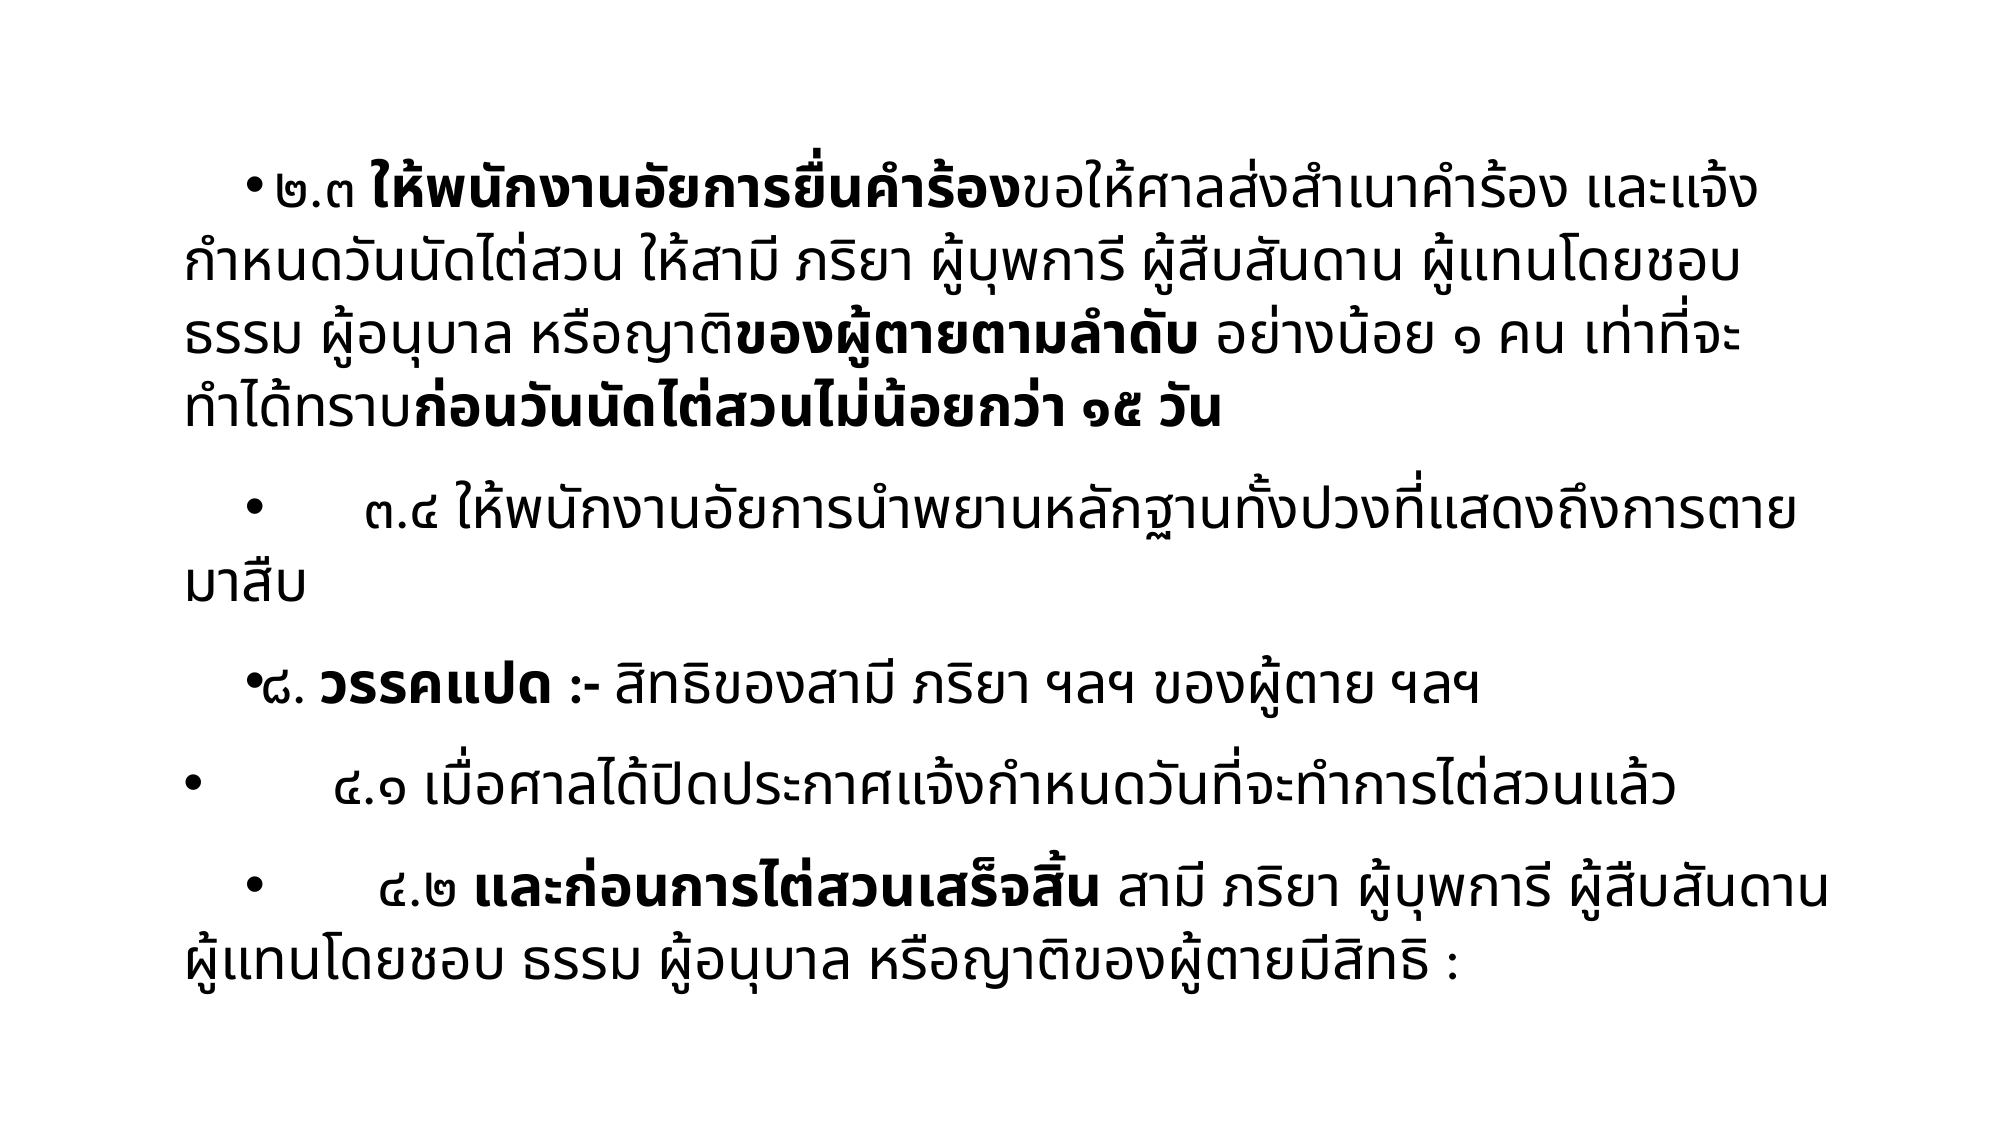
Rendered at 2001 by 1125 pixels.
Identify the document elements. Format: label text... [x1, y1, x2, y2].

list ๒.๓ ให้พนักงานอัยการยื่นคำร้องขอให้ศาลส่งสำเนาคำร้อง และแจ้งกำหนดวันนัดไต่สวน ให้สามี ภริยา ผู้บุพการี ผู้สืบสันดาน ผู้แทนโดยชอบธรรม ผู้อนุบาล หรือญาติของผู้ตายตามลำดับ อย่างน้อย ๑ คน เท่าที่จะทำได้ทราบก่อนวันนัดไต่สวนไม่น้อยกว่า ๑๕ วัน ๓.๔ ให้พนักงานอัยการนําพยานหลักฐานทั้งปวงที่แสดงถึงการตายมาสืบ ๘. วรรคแปด :- สิทธิของสามี ภริยา ฯลฯ ของผู้ตาย ฯลฯ ๔.๑ เมื่อศาลได้ปิดประกาศแจ้งกำหนดวันที่จะทำการไต่สวนแล้ว ๔.๒ และก่อนการไต่สวนเสร็จสิ้น สามี ภริยา ผู้บุพการี ผู้สืบสันดาน ผู้แทนโดยชอบ ธรรม ผู้อนุบาล หรือญาติของผู้ตายมีสิทธิ : [137, 137, 1863, 1014]
